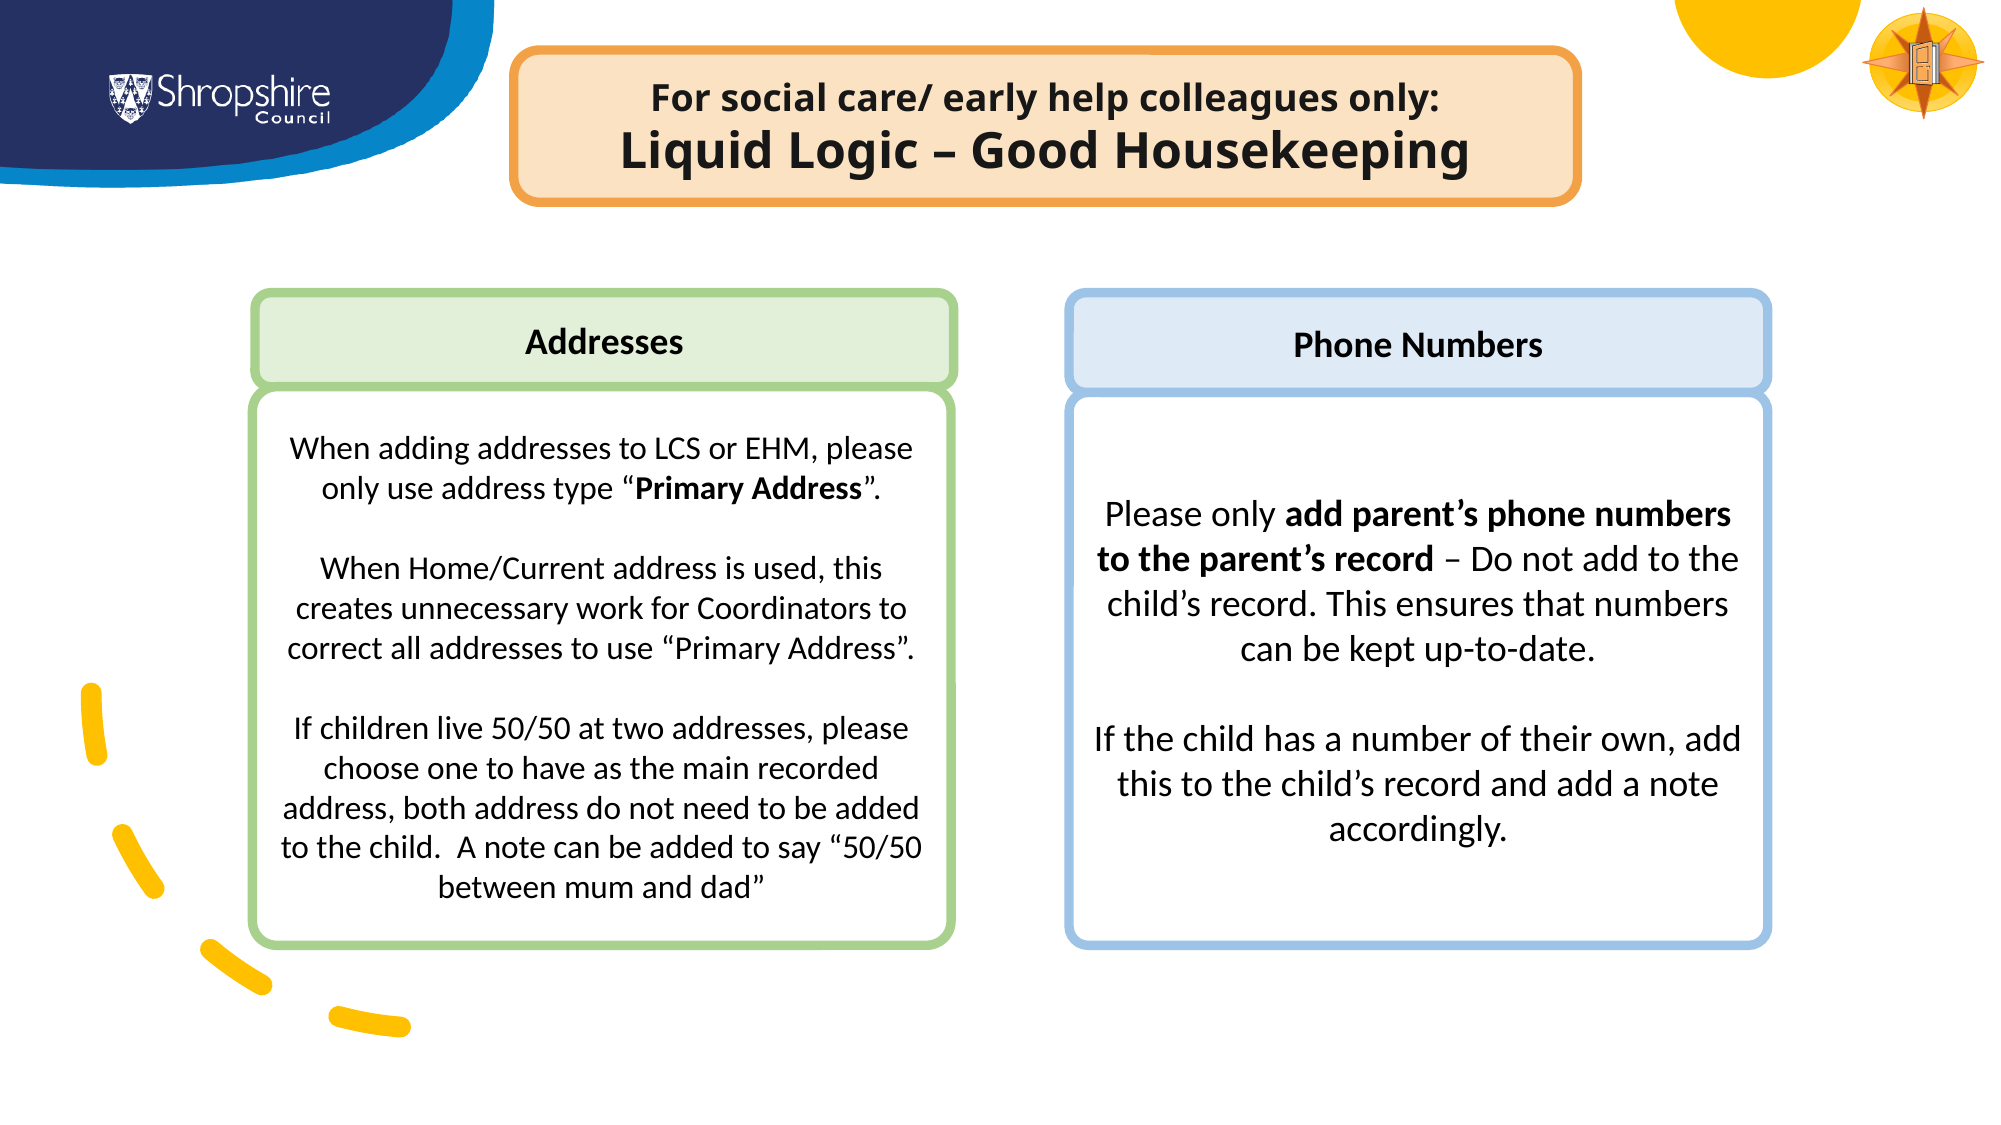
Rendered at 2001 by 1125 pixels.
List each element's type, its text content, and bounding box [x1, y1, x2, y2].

picture [0, 0, 452, 169]
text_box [1069, 292, 1768, 946]
text_box For social care/ early help colleagues only: Liquid Logic – Good Housekeeping [512, 48, 1579, 204]
text_box [90, 692, 427, 1029]
text_box [0, 0, 2000, 1125]
picture [0, 0, 505, 191]
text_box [1862, 7, 1985, 119]
text_box [1673, 0, 1862, 80]
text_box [252, 292, 954, 946]
